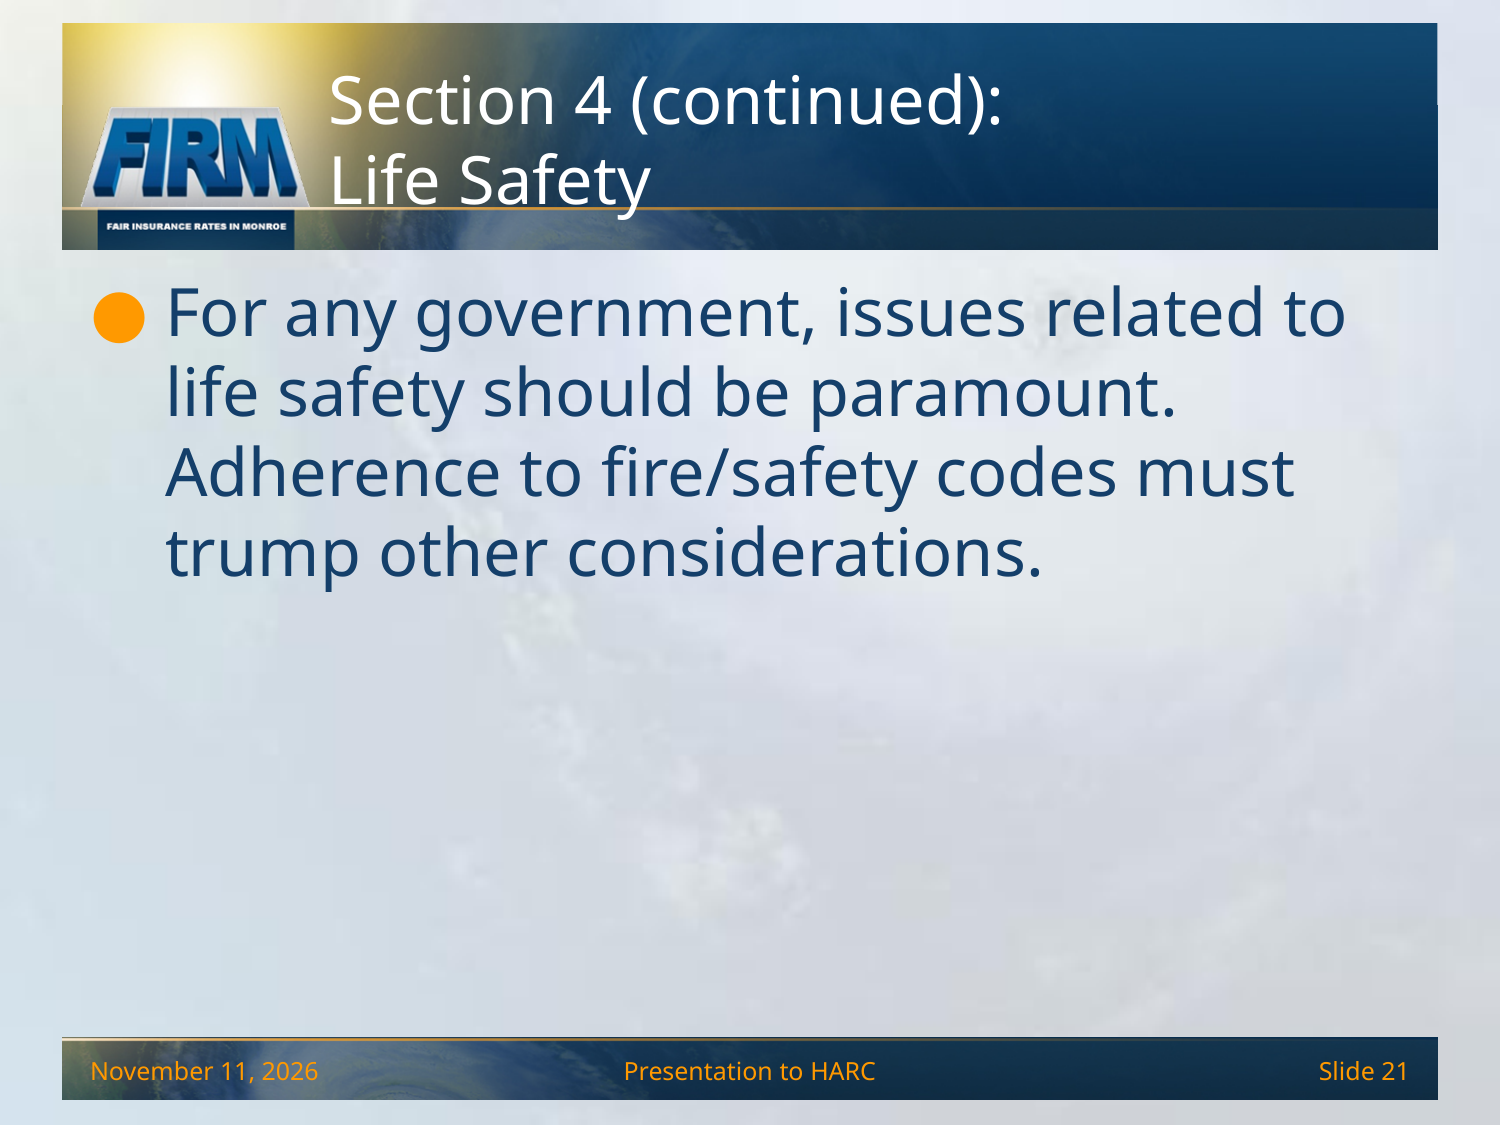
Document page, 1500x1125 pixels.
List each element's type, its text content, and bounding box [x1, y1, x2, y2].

picture [0, 0, 1500, 1125]
slide_number Slide 21 [1074, 1042, 1425, 1103]
footer Presentation to HARC [512, 1042, 988, 1103]
list For any government, issues related to life safety should be paramount. Adherence to fire/safety codes must trump other considerations. [75, 262, 1425, 1005]
title Section 4 (continued): Life Safety [313, 37, 1438, 225]
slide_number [75, 1042, 425, 1103]
